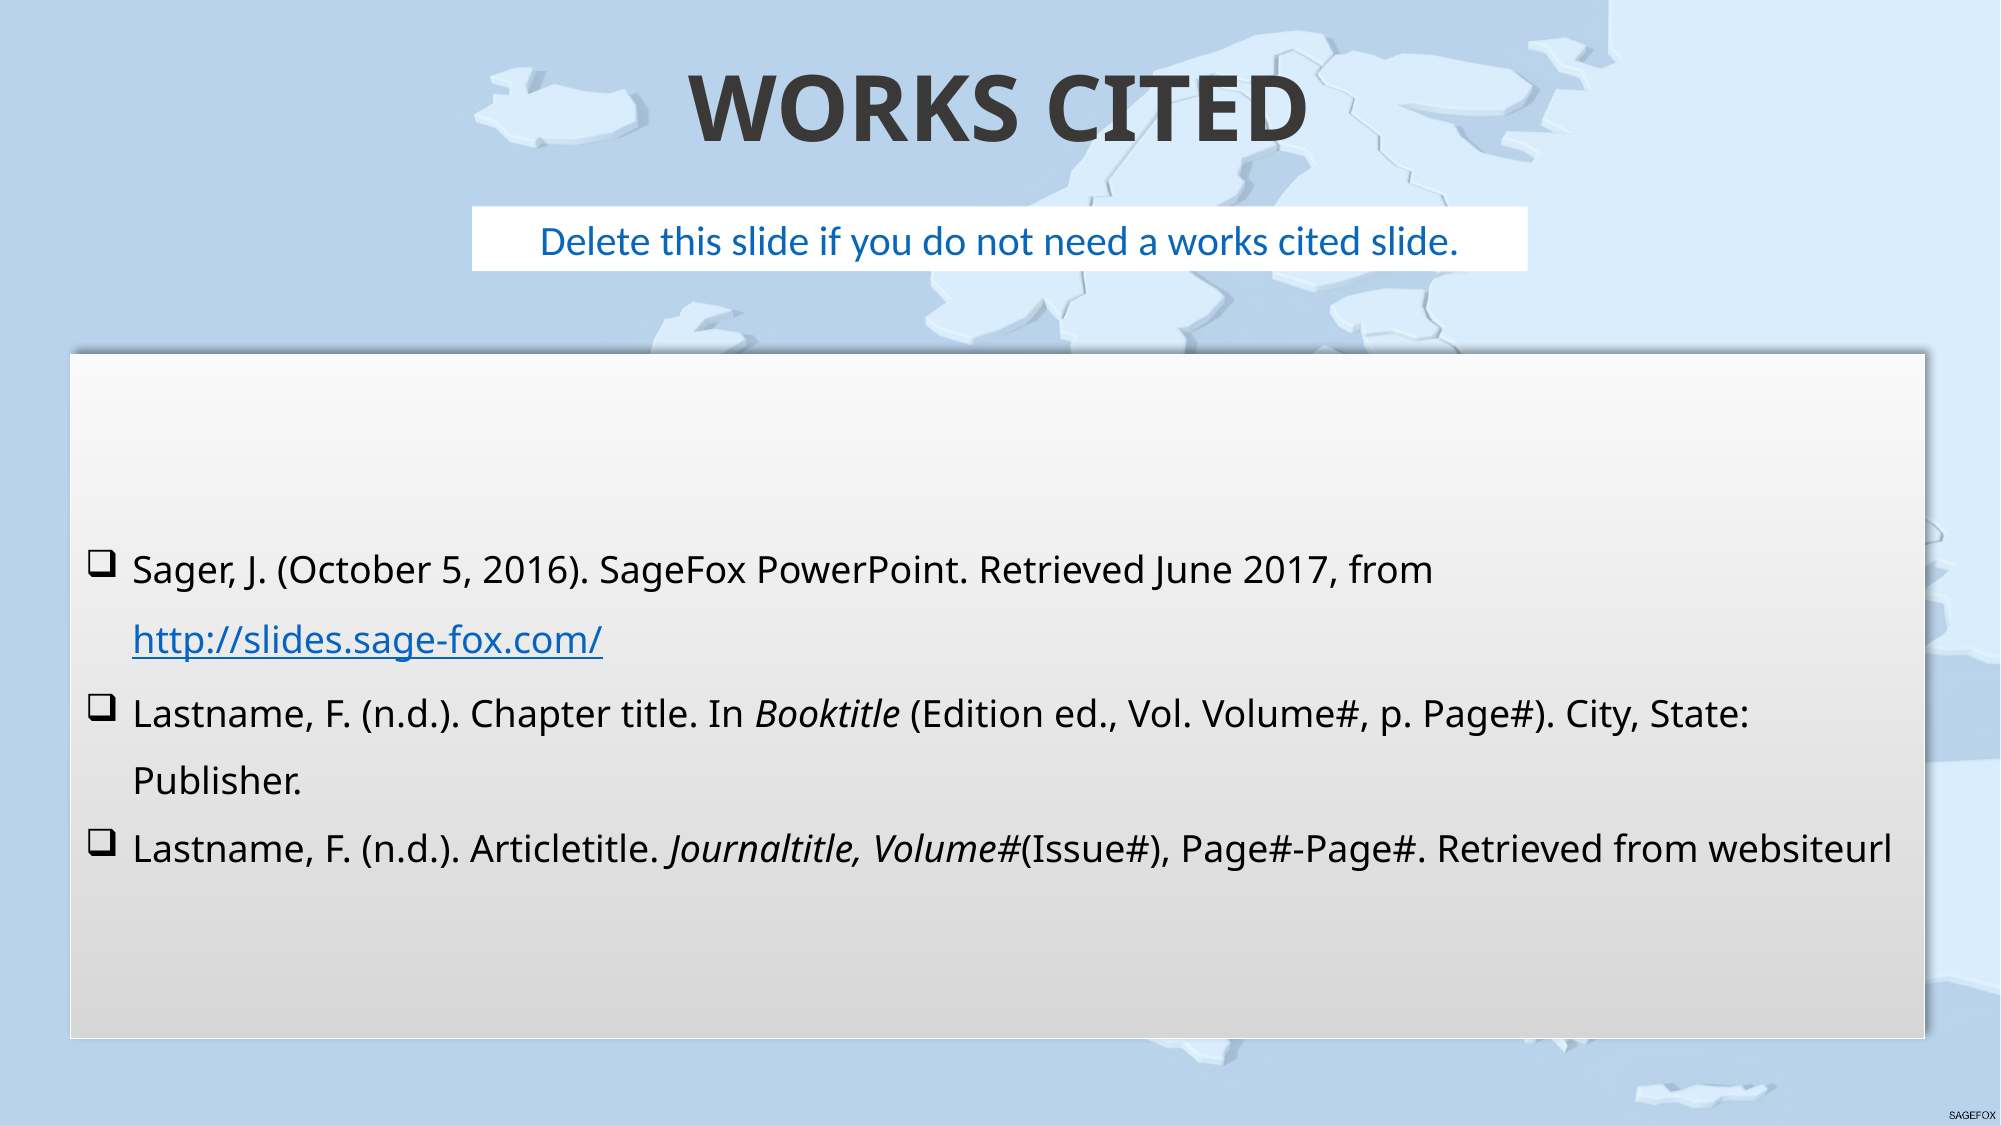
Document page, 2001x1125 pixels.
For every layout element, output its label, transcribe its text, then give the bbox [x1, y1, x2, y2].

text_box Sager, J. (October 5, 2016). SageFox PowerPoint. Retrieved June 2017, from http://slides.sage-fox.com/ Lastname, F. (n.d.). Chapter title. In Booktitle (Edition ed., Vol. Volume#, p. Page#). City, State: Publisher. Lastname, F. (n.d.). Articletitle. Journaltitle, Volume#(Issue#), Page#-Page#. Retrieved from websiteurl [70, 354, 1925, 1039]
picture [1925, 0, 2001, 1125]
text_box Delete this slide if you do not need a works cited slide. [472, 206, 1528, 272]
text_box WORKS CITED [548, 42, 1452, 167]
